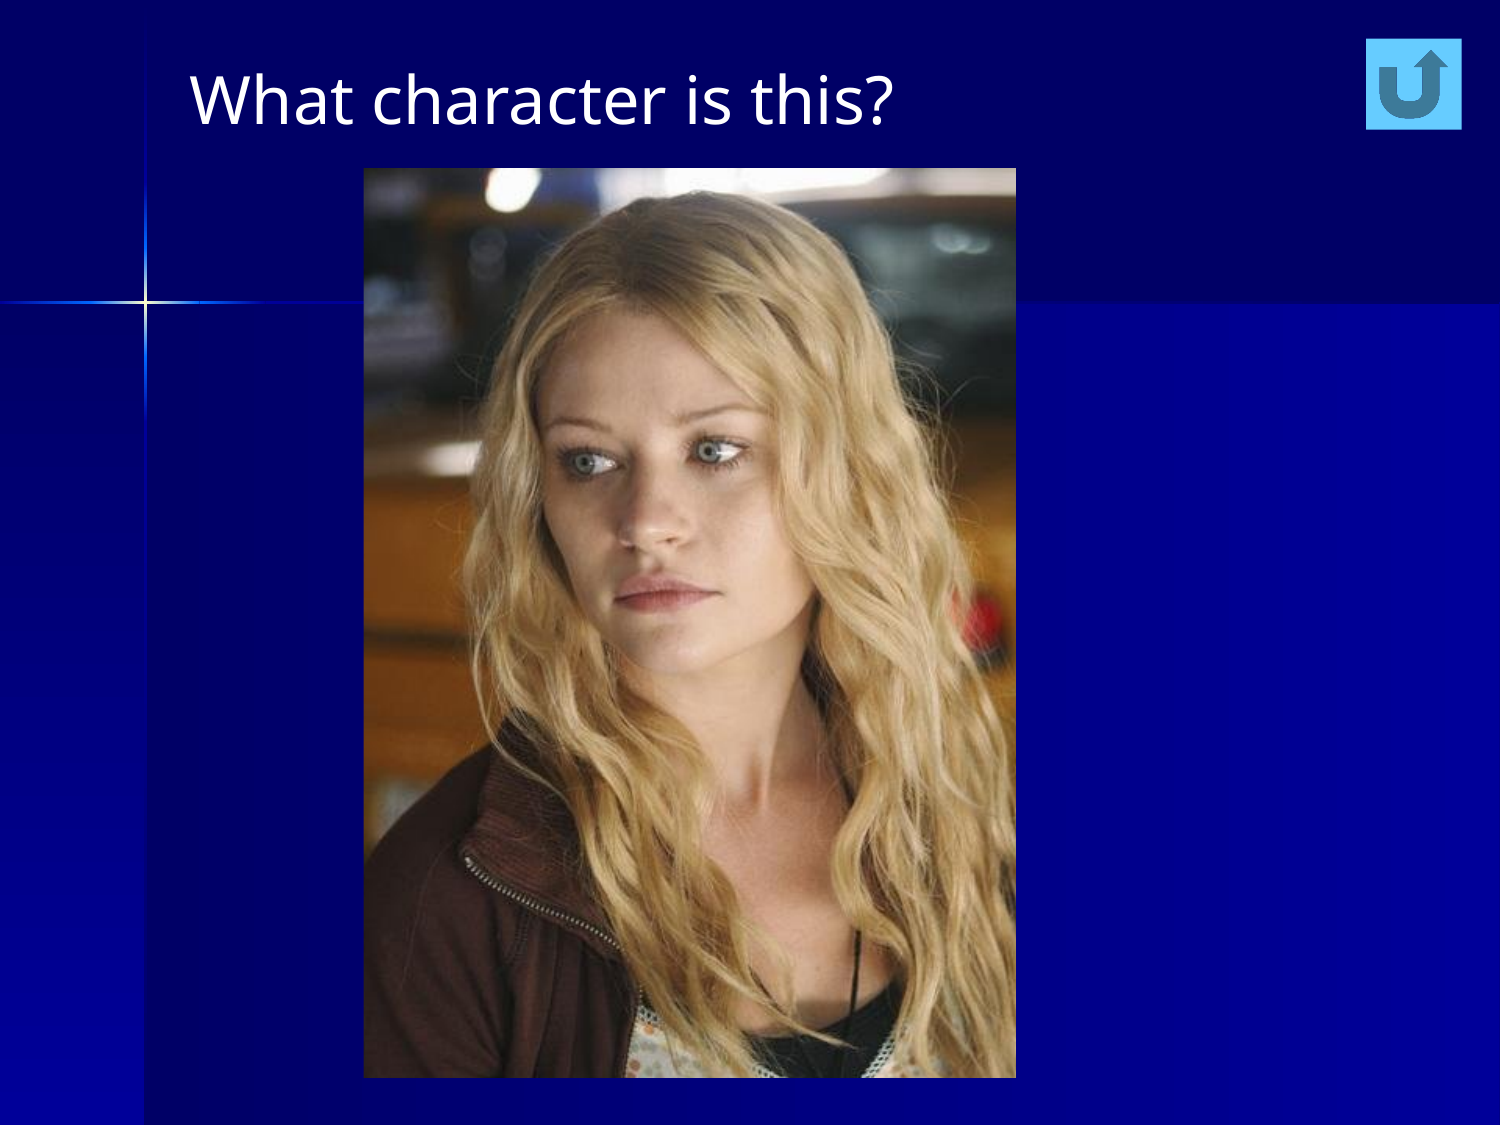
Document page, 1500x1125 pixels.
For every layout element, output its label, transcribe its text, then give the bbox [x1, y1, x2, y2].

picture [363, 167, 1017, 1078]
text_box [1366, 38, 1462, 130]
list What character is this? [174, 49, 1413, 1001]
